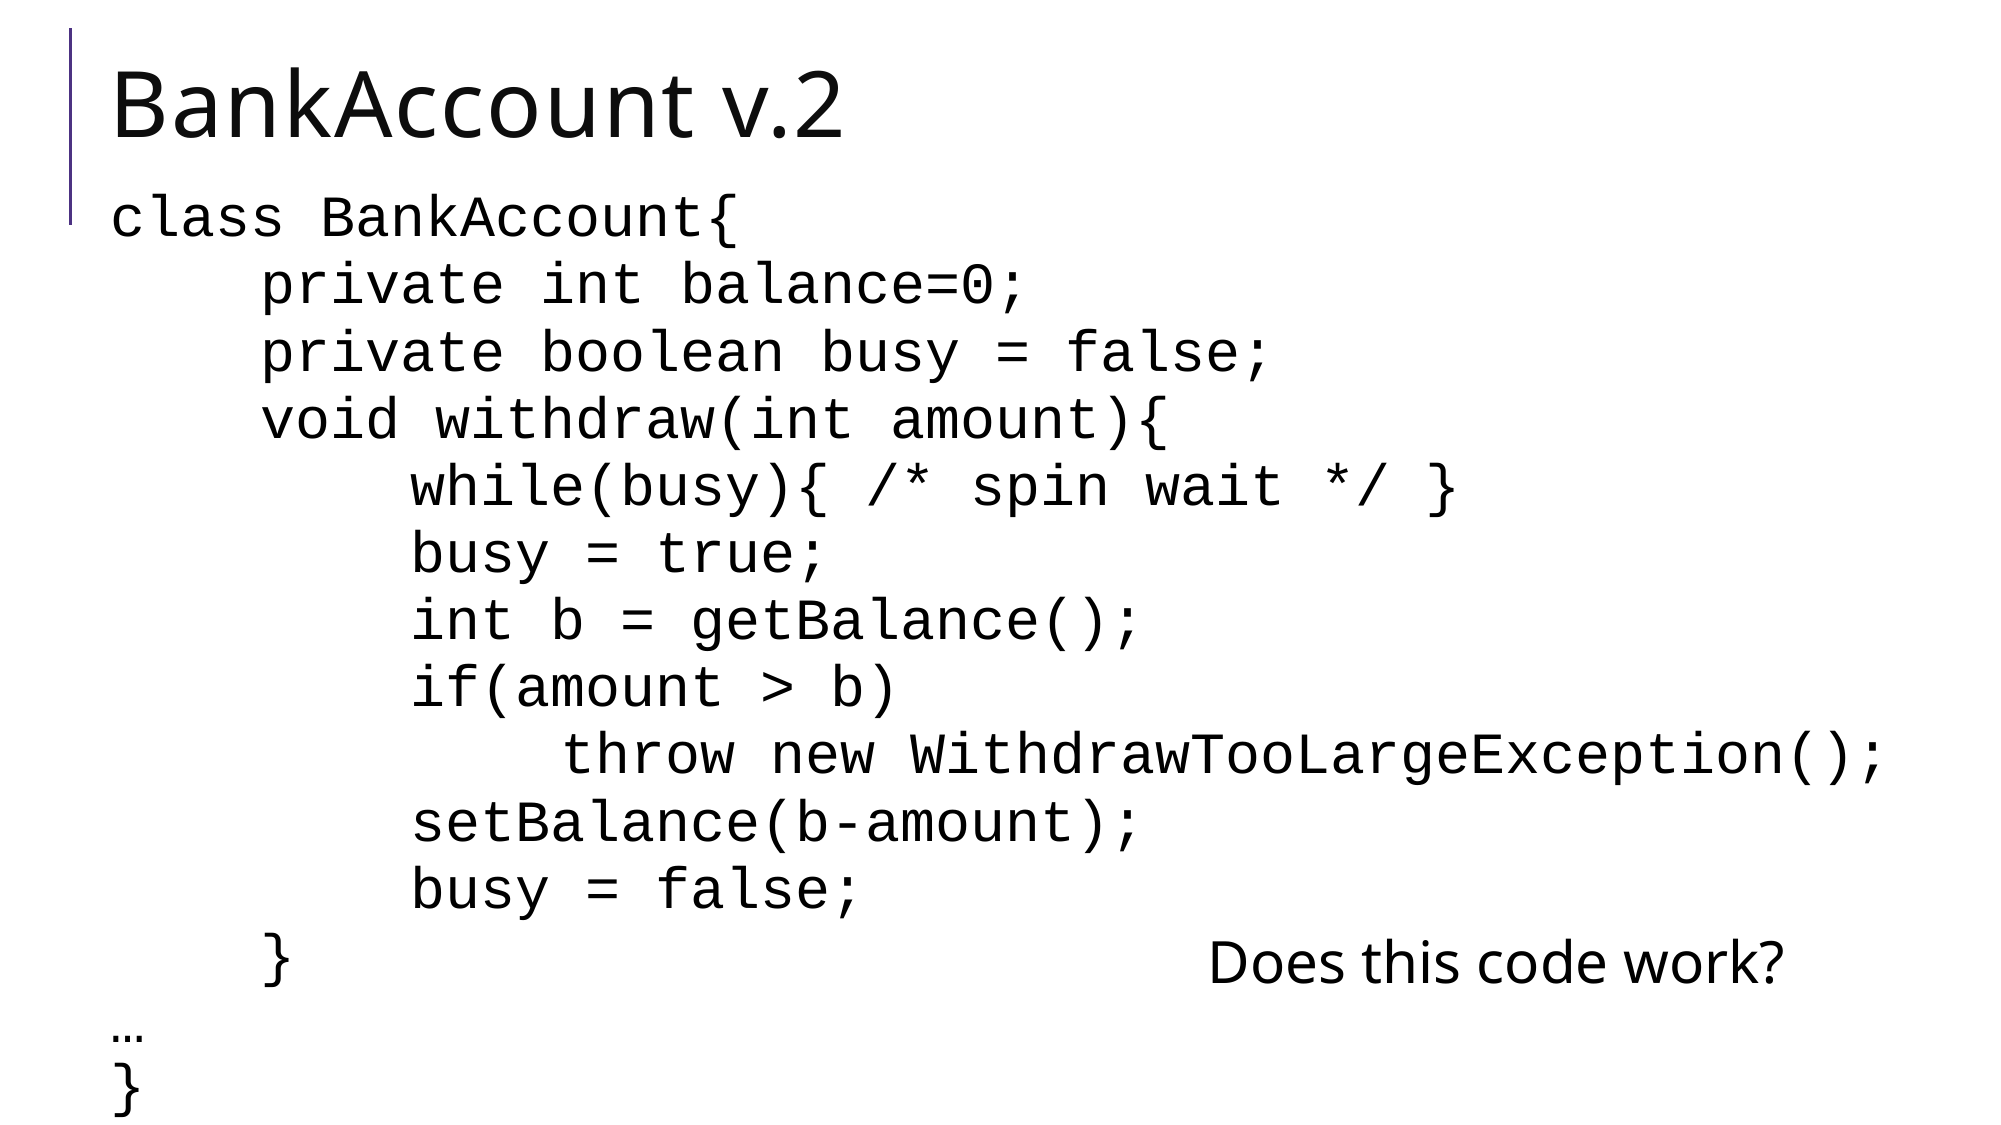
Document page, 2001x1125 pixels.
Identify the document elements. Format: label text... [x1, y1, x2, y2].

text_box Does this code work? [1193, 918, 2000, 1003]
list class BankAccount{ private int balance=0; private boolean busy = false; void withdraw(int amount){ while(busy){ /* spin wait */ } busy = true; int b = getBalance(); if(amount > b) throw new WithdrawTooLargeException(); setBalance(b-amount); busy = false; } … } [102, 179, 1938, 1038]
title BankAccount v.2 [94, 43, 1930, 179]
